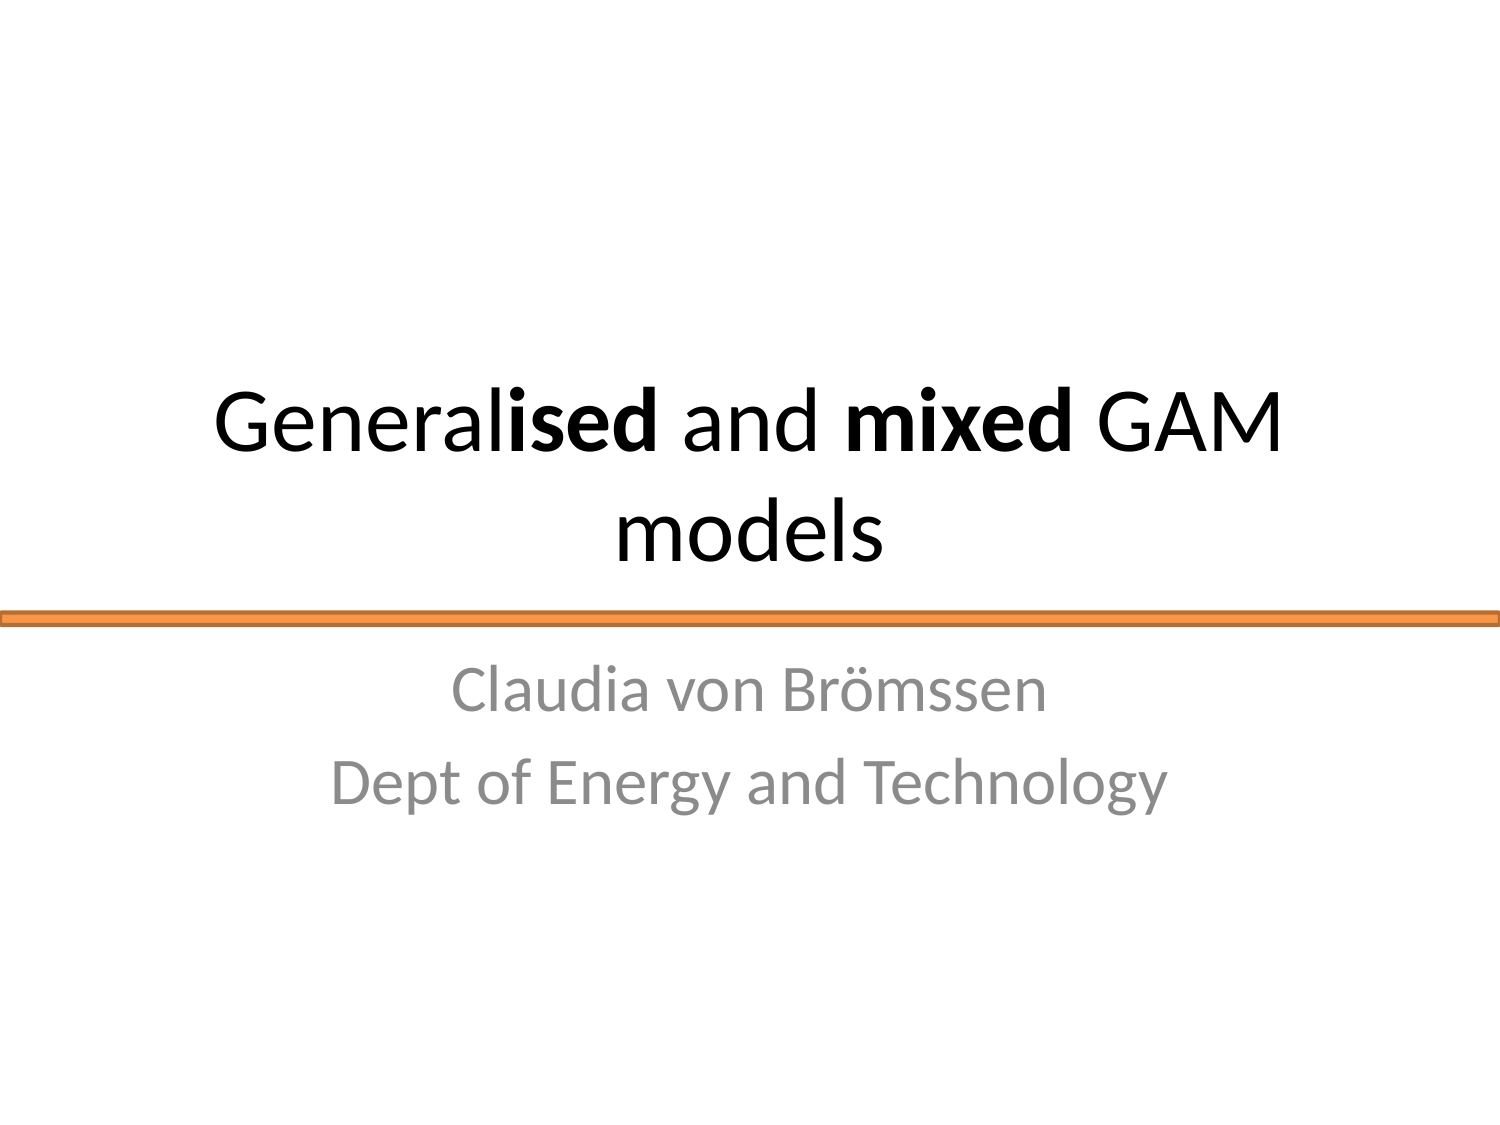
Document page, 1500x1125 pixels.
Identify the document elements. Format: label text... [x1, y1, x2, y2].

text_box [0, 610, 1500, 628]
title Generalised and mixed GAM models [112, 349, 1388, 591]
subtitle Claudia von Brömssen Dept of Energy and Technology [225, 637, 1275, 925]
